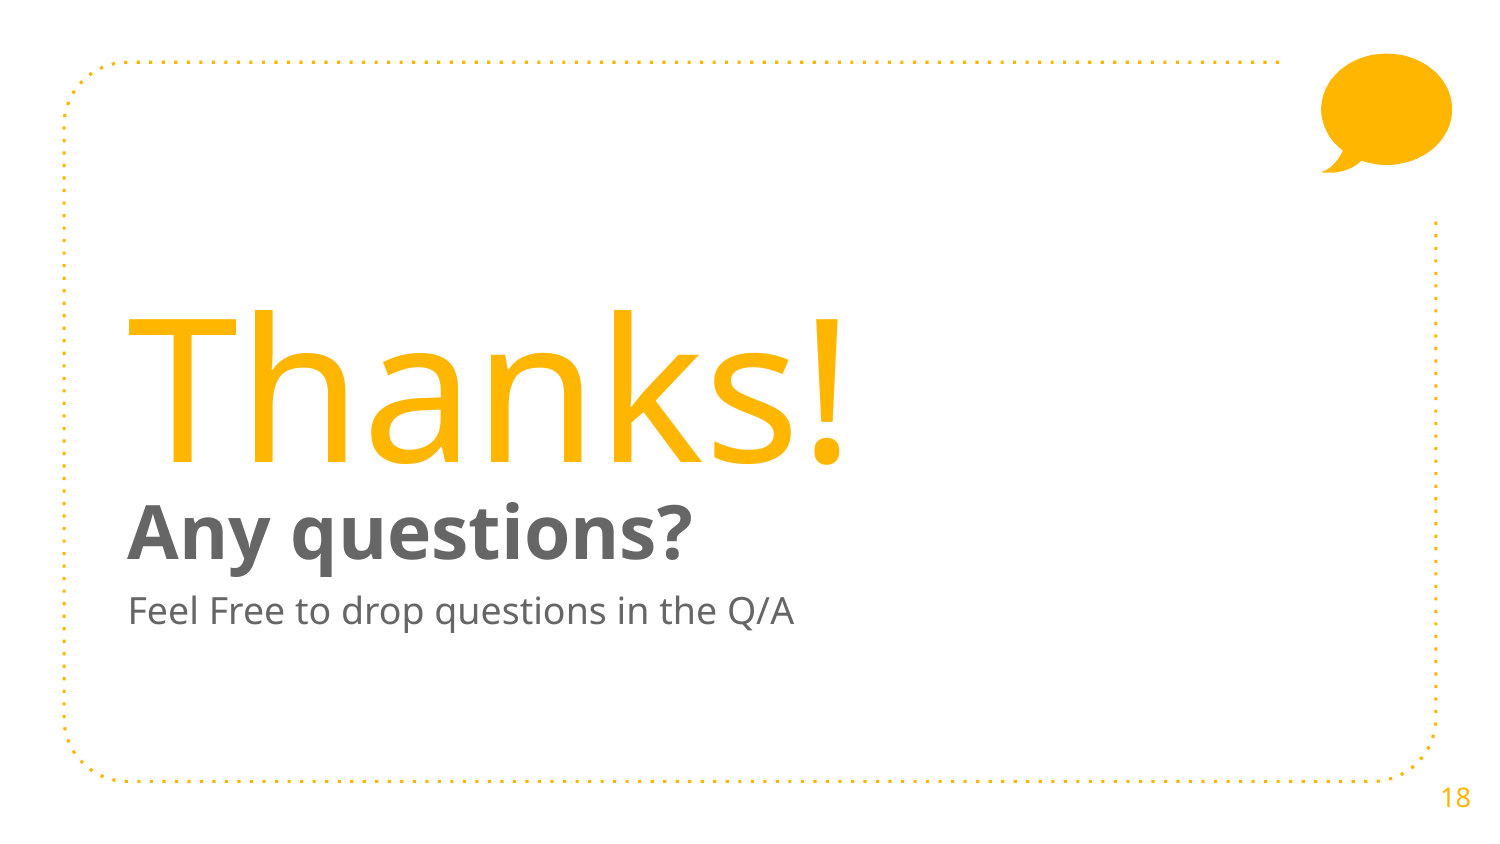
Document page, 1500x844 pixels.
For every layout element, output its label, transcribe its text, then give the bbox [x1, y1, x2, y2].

subtitle Any questions? Feel Free to drop questions in the Q/A [112, 469, 1195, 786]
slide_number 18 [1411, 753, 1500, 844]
title Thanks! [112, 247, 1195, 438]
text_box [1321, 53, 1453, 173]
